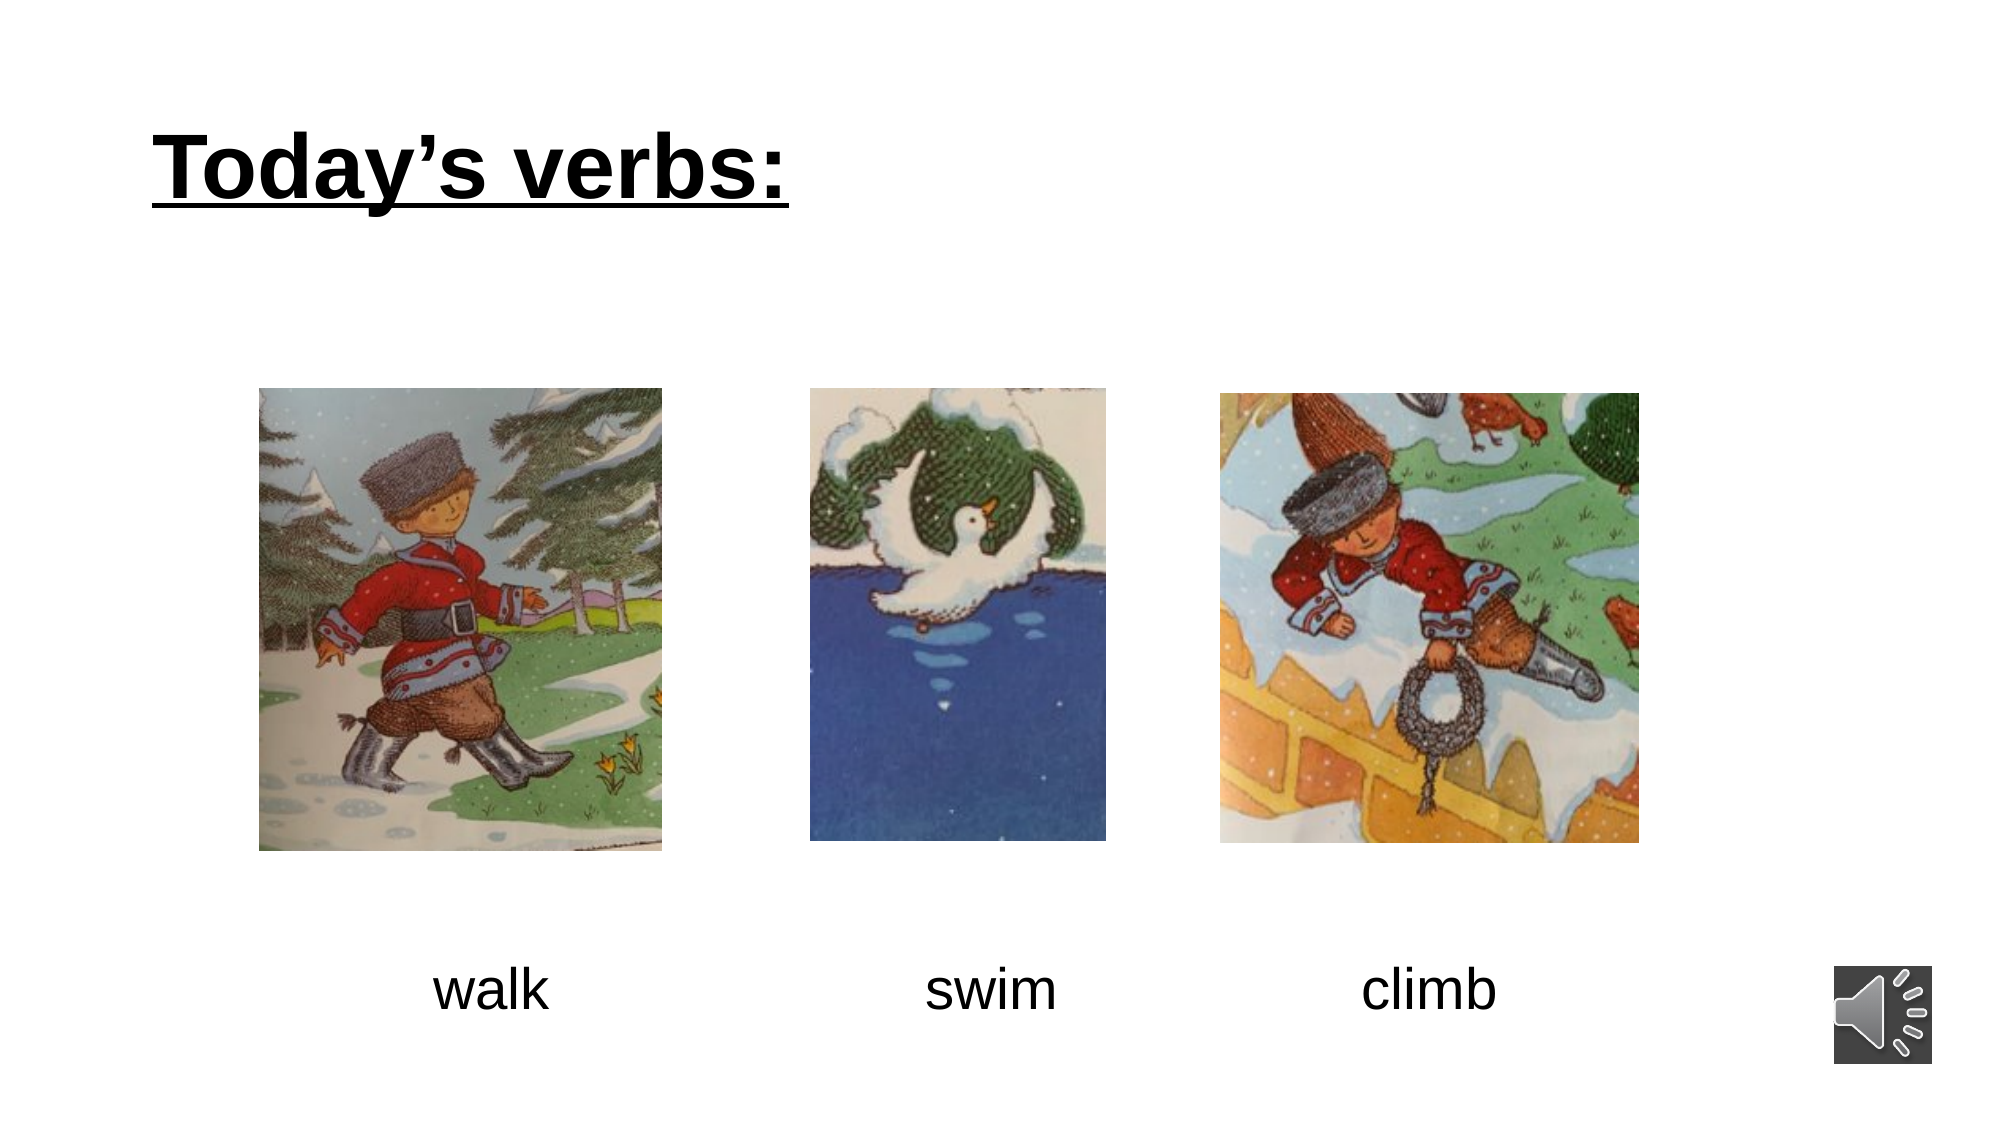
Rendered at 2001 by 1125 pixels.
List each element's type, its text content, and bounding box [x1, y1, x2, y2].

list climb [1263, 951, 1701, 1030]
picture [259, 388, 662, 851]
picture [810, 388, 1106, 841]
picture [1220, 393, 1639, 843]
picture [1833, 965, 1934, 1066]
title Today’s verbs: [137, 59, 1863, 278]
text_box swim [720, 951, 1263, 1030]
text_box walk [220, 951, 720, 1030]
